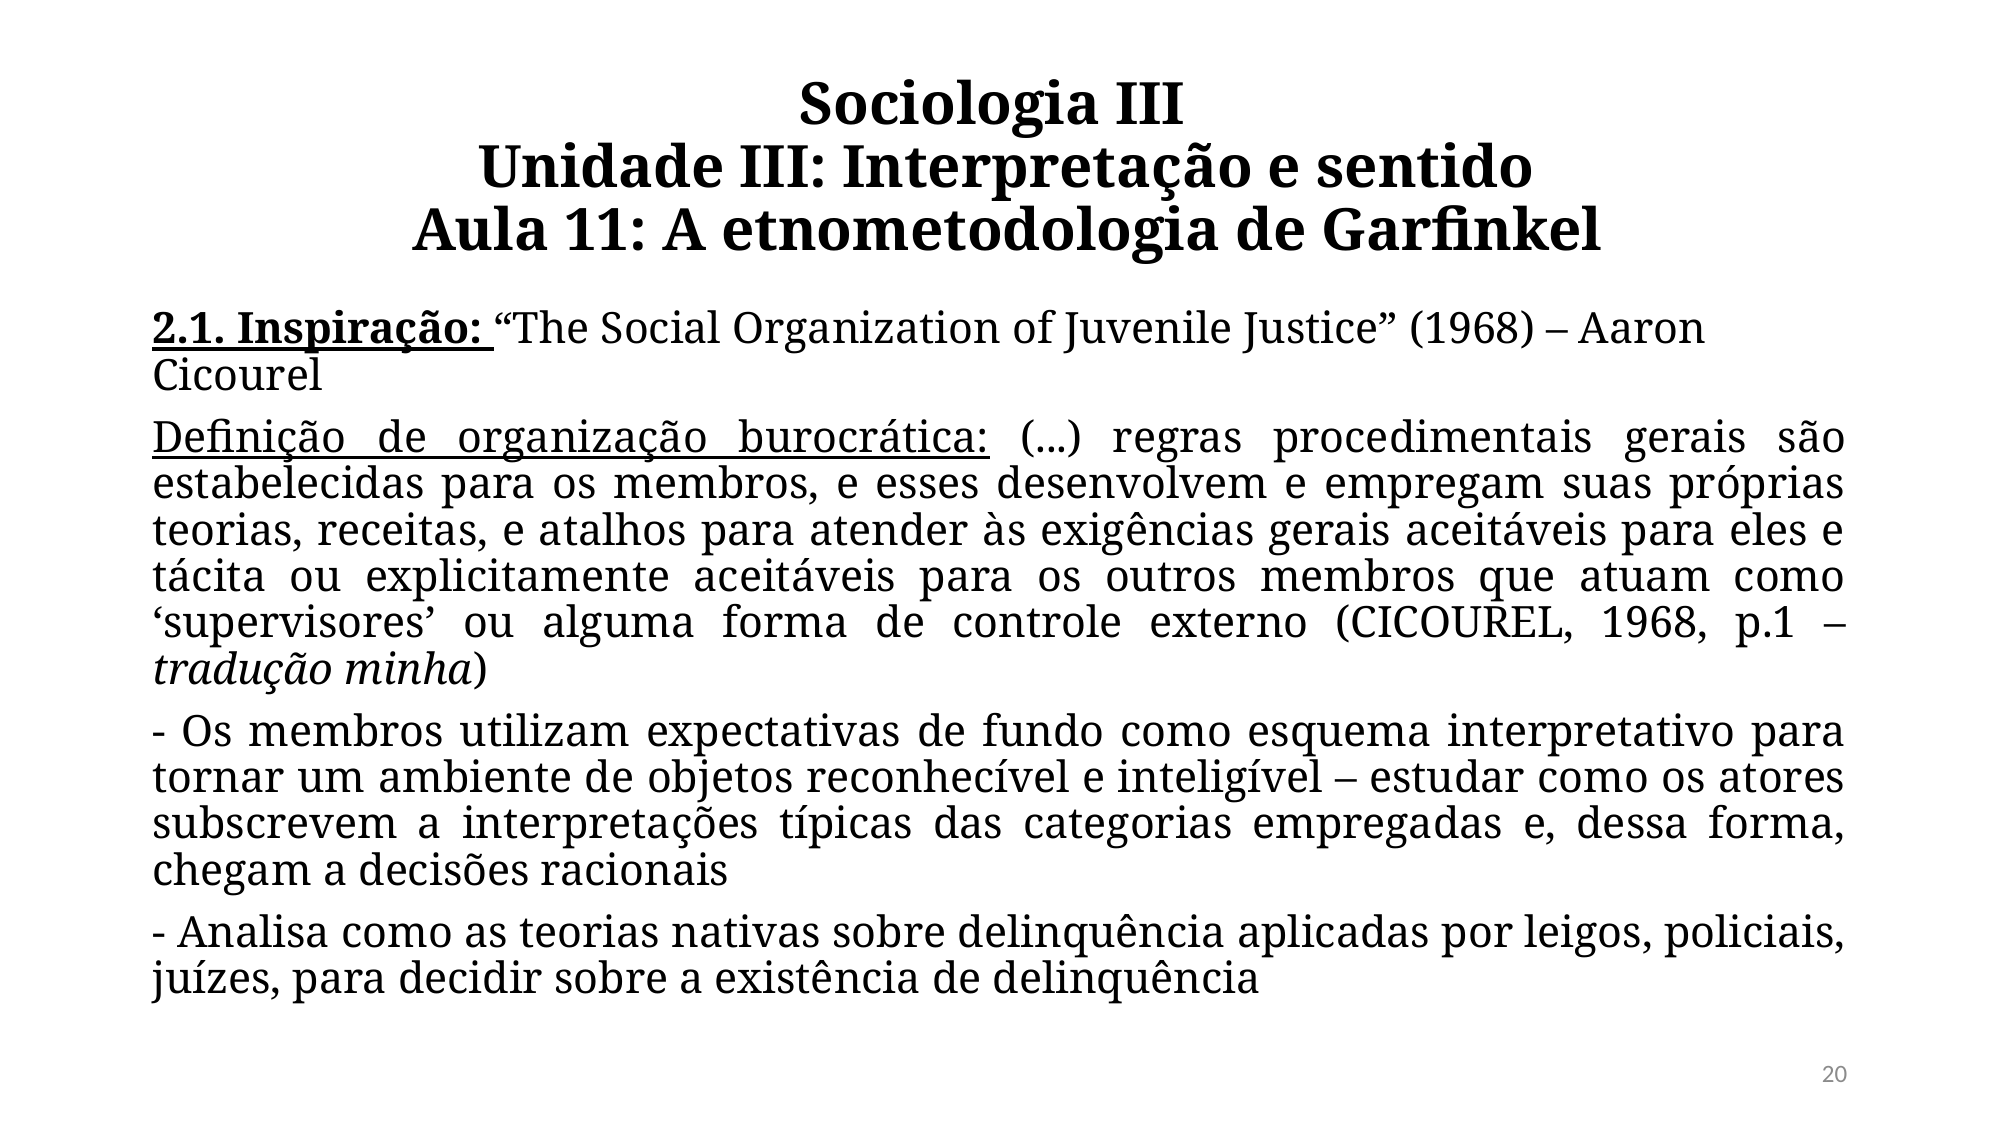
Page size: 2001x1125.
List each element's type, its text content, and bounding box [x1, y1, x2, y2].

title Sociologia III Unidade III: Interpretação e sentido Aula 11: A etnometodologia de Garfinkel [137, 59, 1863, 278]
list 2.1. Inspiração: “The Social Organization of Juvenile Justice” (1968) – Aaron Cicourel Definição de organização burocrática: (...) regras procedimentais gerais são estabelecidas para os membros, e esses desenvolvem e empregam suas próprias teorias, receitas, e atalhos para atender às exigências gerais aceitáveis para eles e tácita ou explicitamente aceitáveis para os outros membros que atuam como ‘supervisores’ ou alguma forma de controle externo (CICOUREL, 1968, p.1 – tradução minha) - Os membros utilizam expectativas de fundo como esquema interpretativo para tornar um ambiente de objetos reconhecível e inteligível – estudar como os atores subscrevem a interpretações típicas das categorias empregadas e, dessa forma, chegam a decisões racionais - Analisa como as teorias nativas sobre delinquência aplicadas por leigos, policiais, juízes, para decidir sobre a existência de delinquência [137, 299, 1863, 1014]
slide_number 20 [1412, 1042, 1863, 1103]
